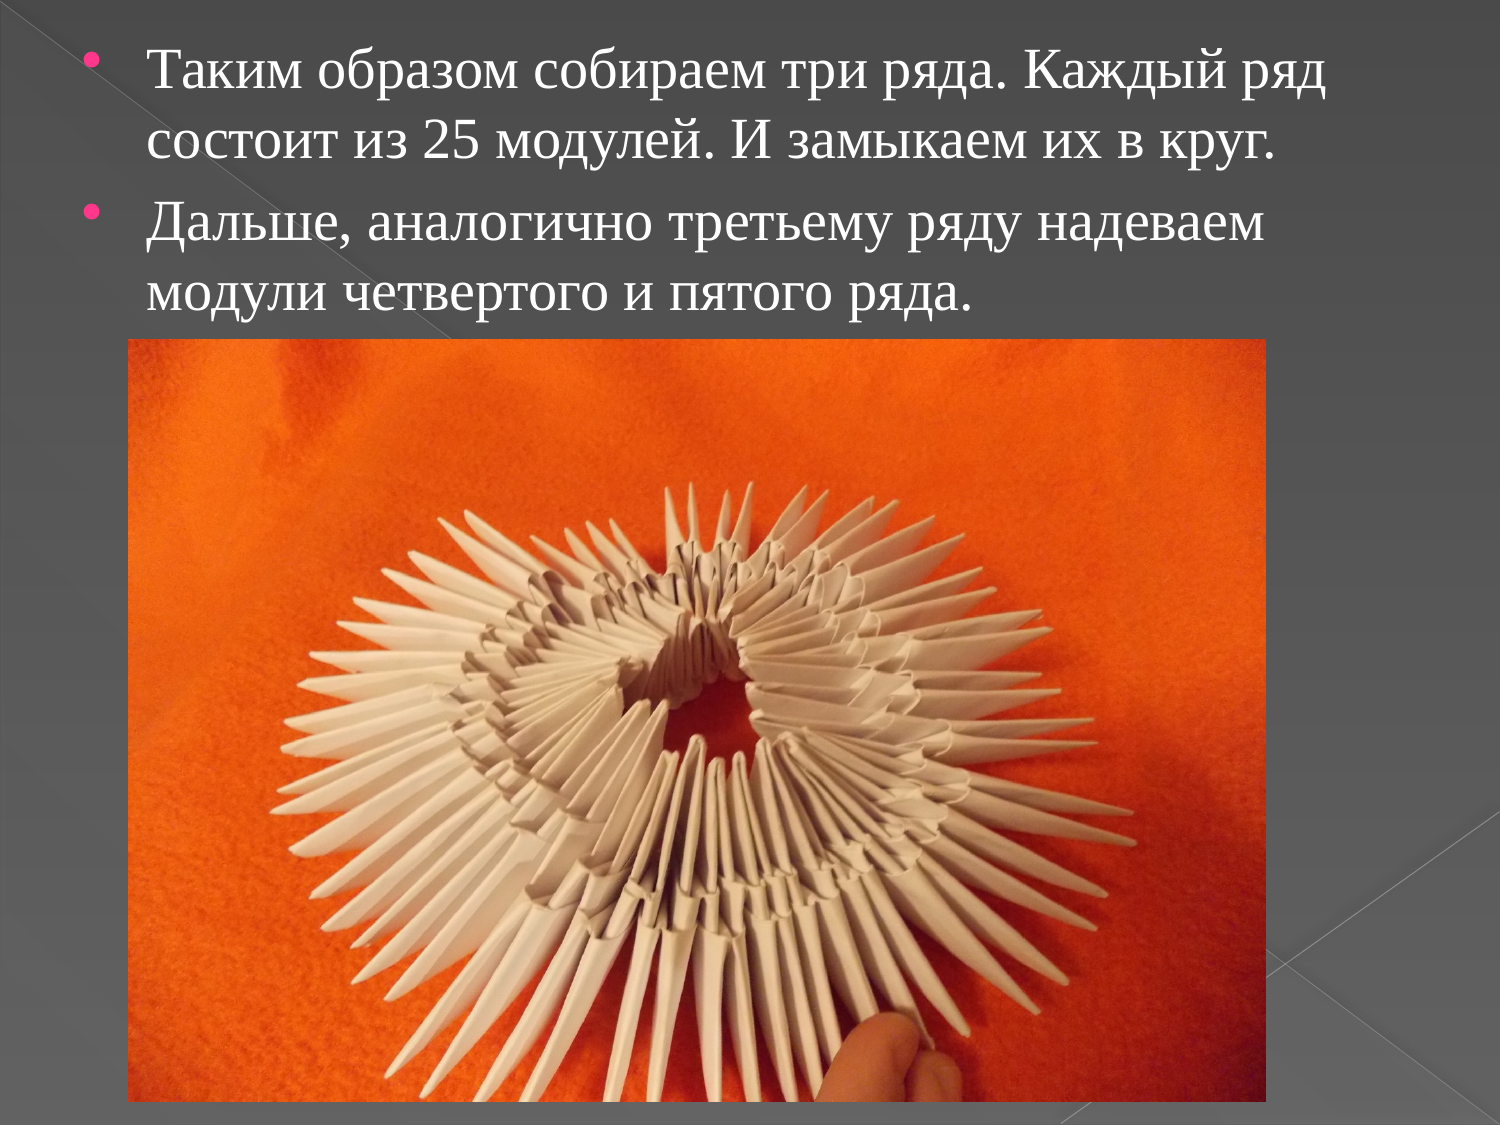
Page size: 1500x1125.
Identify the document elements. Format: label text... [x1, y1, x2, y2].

list Таким образом собираем три ряда. Каждый ряд состоит из 25 модулей. И замыкаем их в круг. Дальше, аналогично третьему ряду надеваем модули четвертого и пятого ряда. [58, 23, 1430, 468]
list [128, 339, 1266, 1102]
